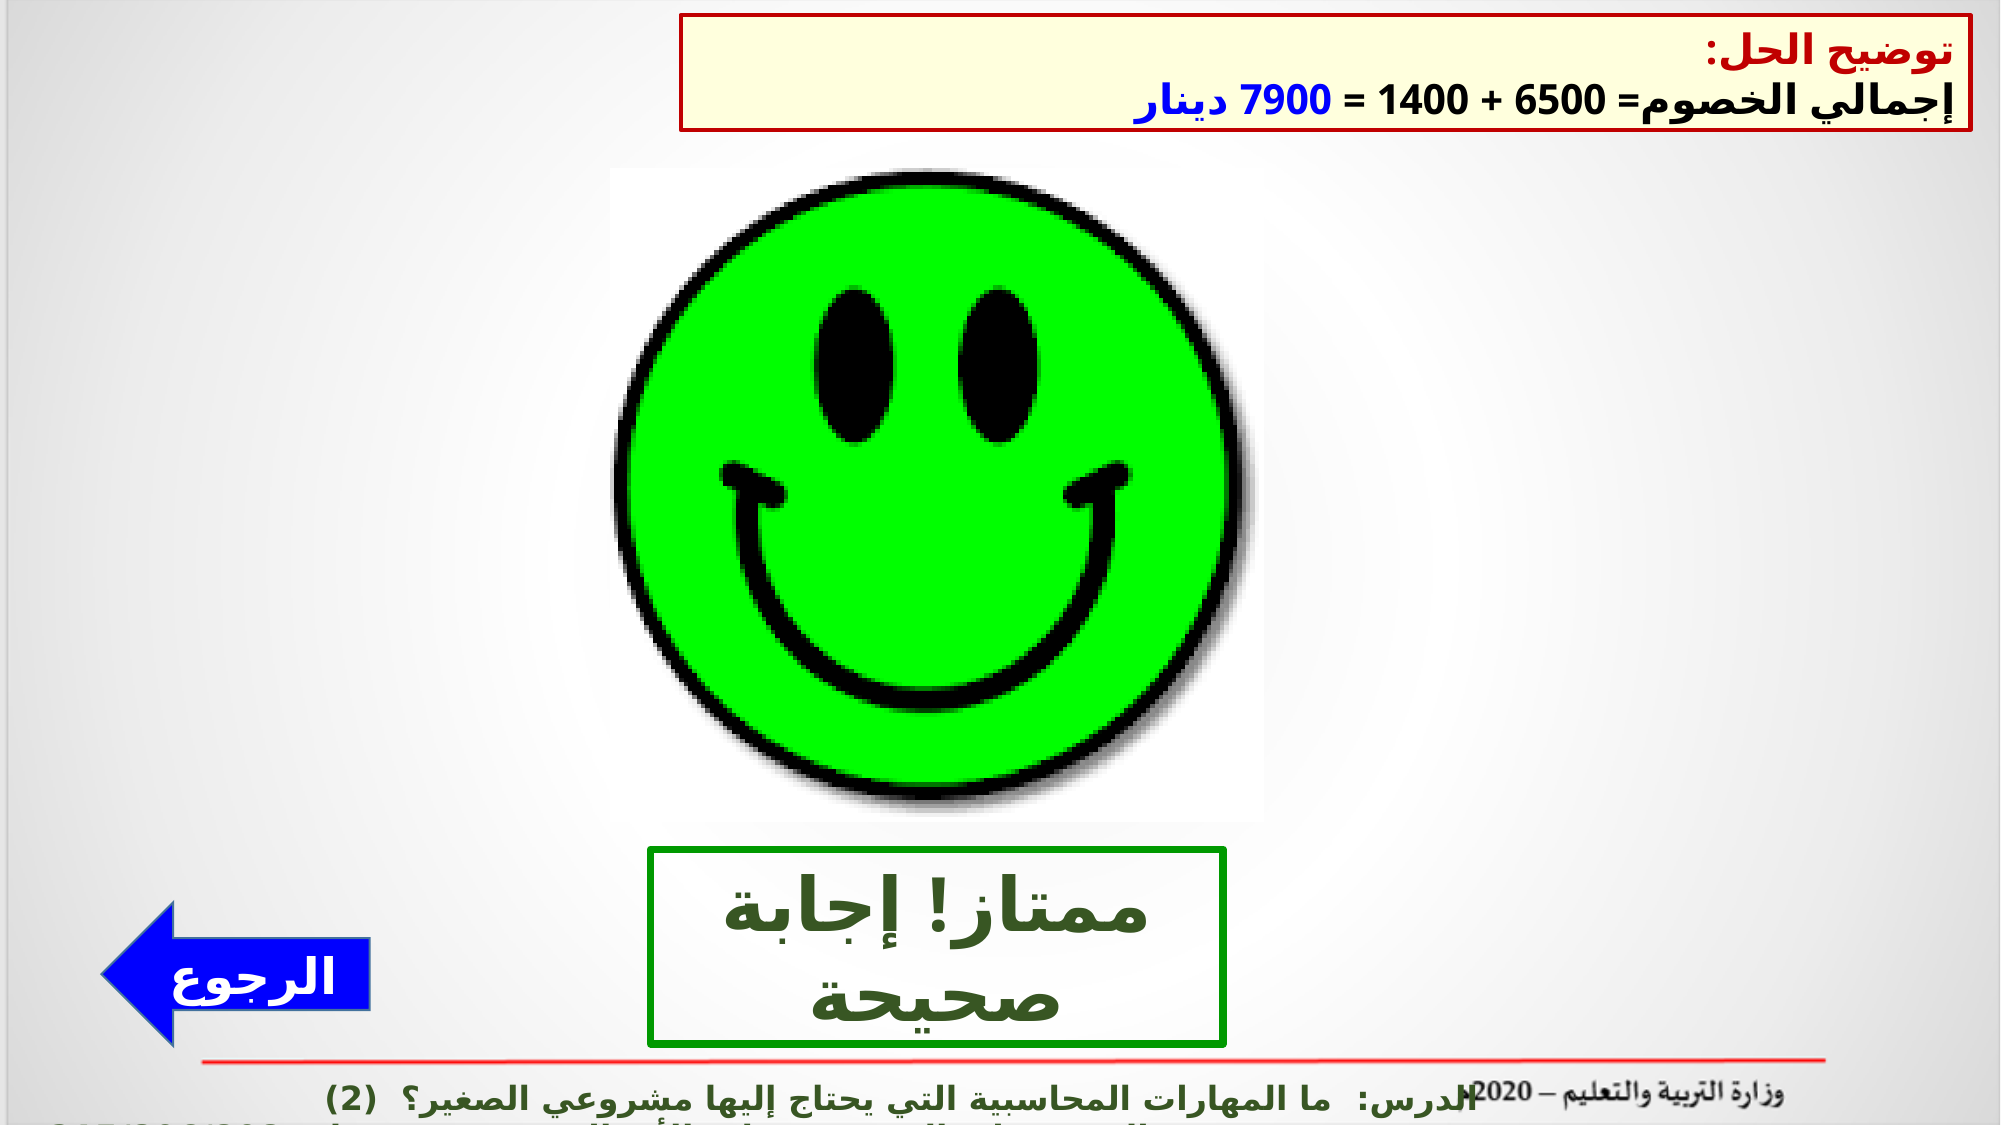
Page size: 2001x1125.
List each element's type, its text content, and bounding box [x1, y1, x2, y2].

picture [0, 0, 2001, 1125]
text_box ممتاز! إجابة صحيحة [650, 849, 1224, 1044]
text_box الرجوع [99, 899, 371, 1049]
text_box الدرس: ما المهارات المحاسبية التي يحتاج إليها مشروعي الصغير؟ (2) المشروعات الصغيرة وريادة الأعمال ادر 215/806/808 [33, 1069, 1501, 1125]
text_box توضيح الحل: إجمالي الخصوم= 6500 + 1400 = 7900 دينار [680, 15, 1971, 130]
